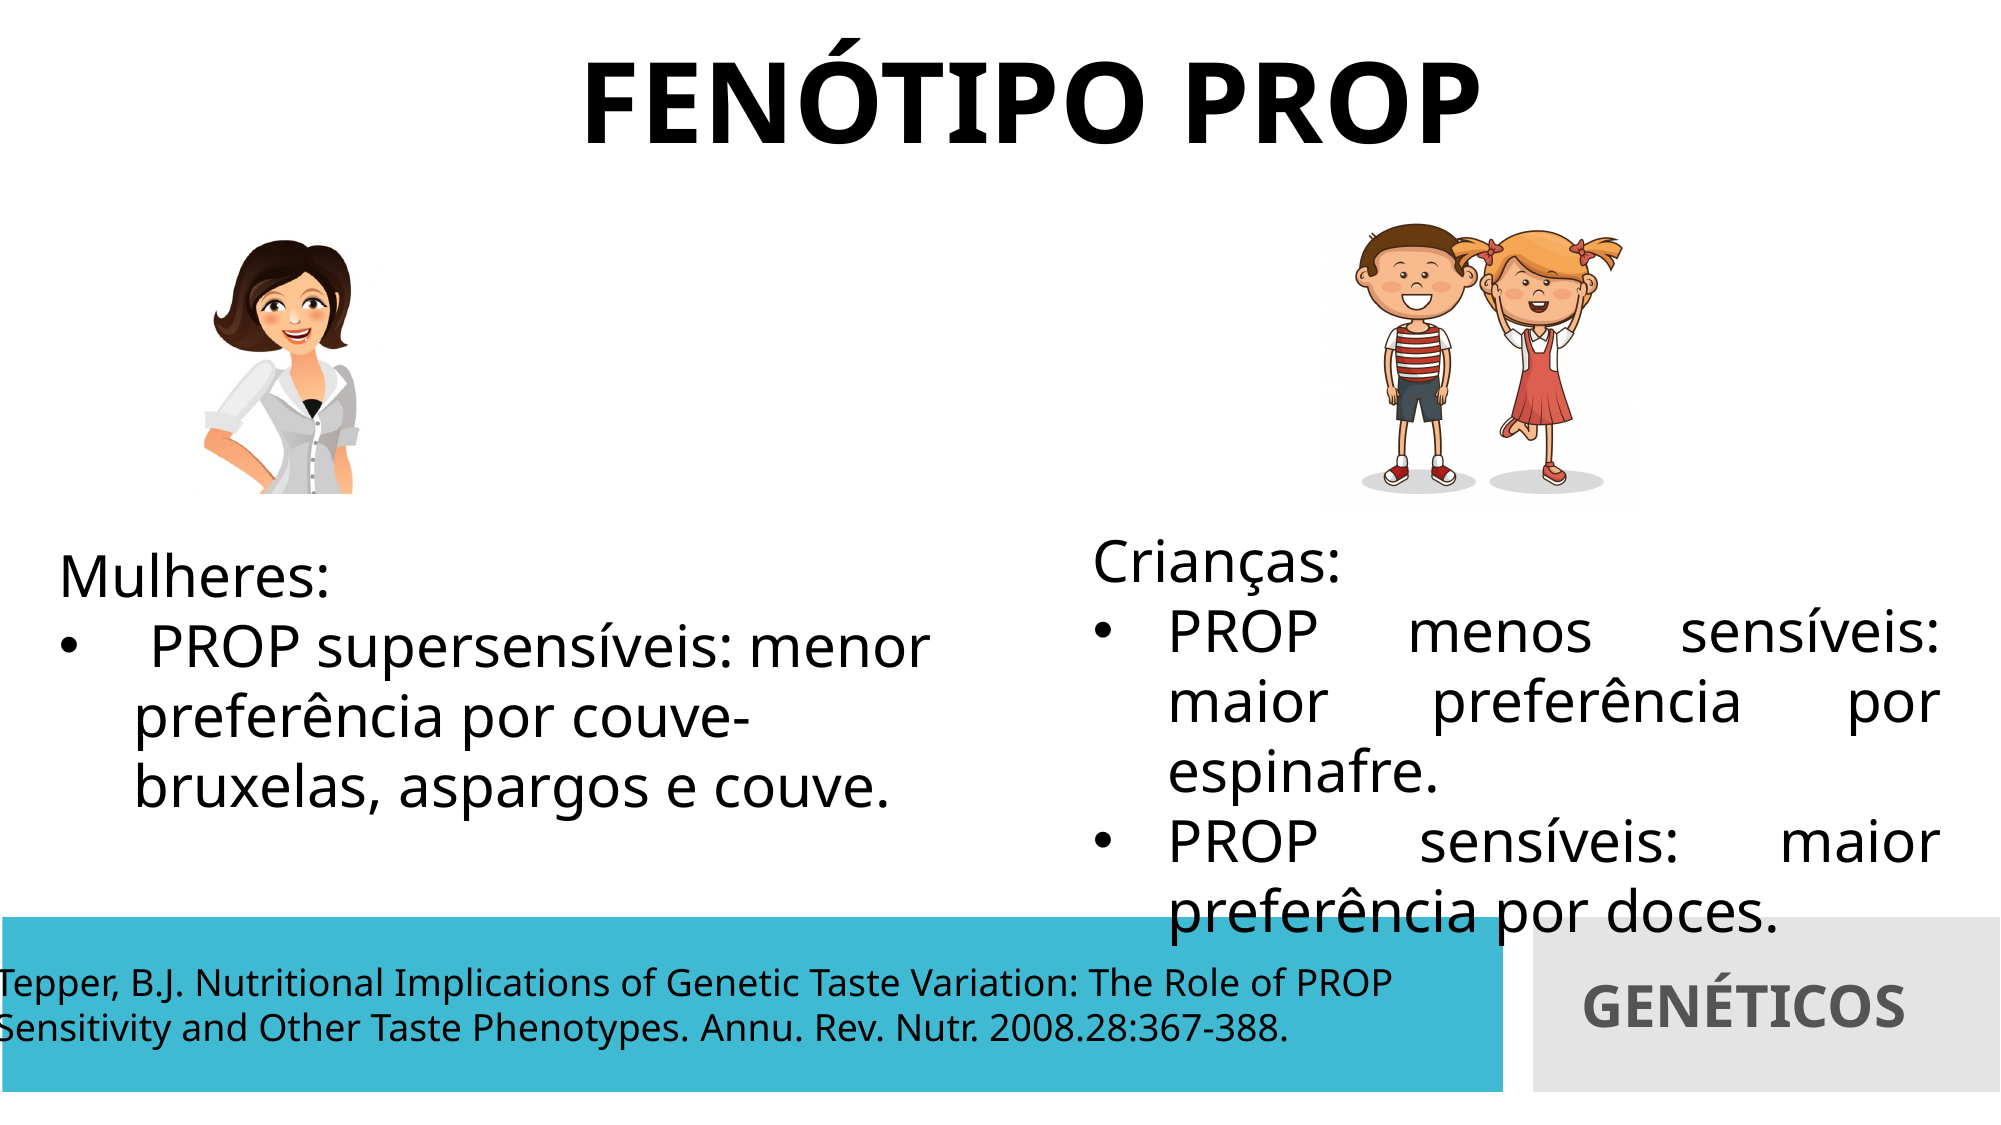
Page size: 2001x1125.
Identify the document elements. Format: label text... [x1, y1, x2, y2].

picture [179, 222, 391, 494]
text_box FENÓTIPO PROP [112, 23, 1952, 174]
text_box Crianças: PROP menos sensíveis: maior preferência por espinafre. PROP sensíveis: maior preferência por doces. [1078, 517, 1956, 917]
picture [1, 917, 2000, 1093]
picture [1323, 201, 1640, 518]
text_box Mulheres: PROP supersensíveis: menor preferência por couve-bruxelas, aspargos e couve. [44, 532, 968, 897]
